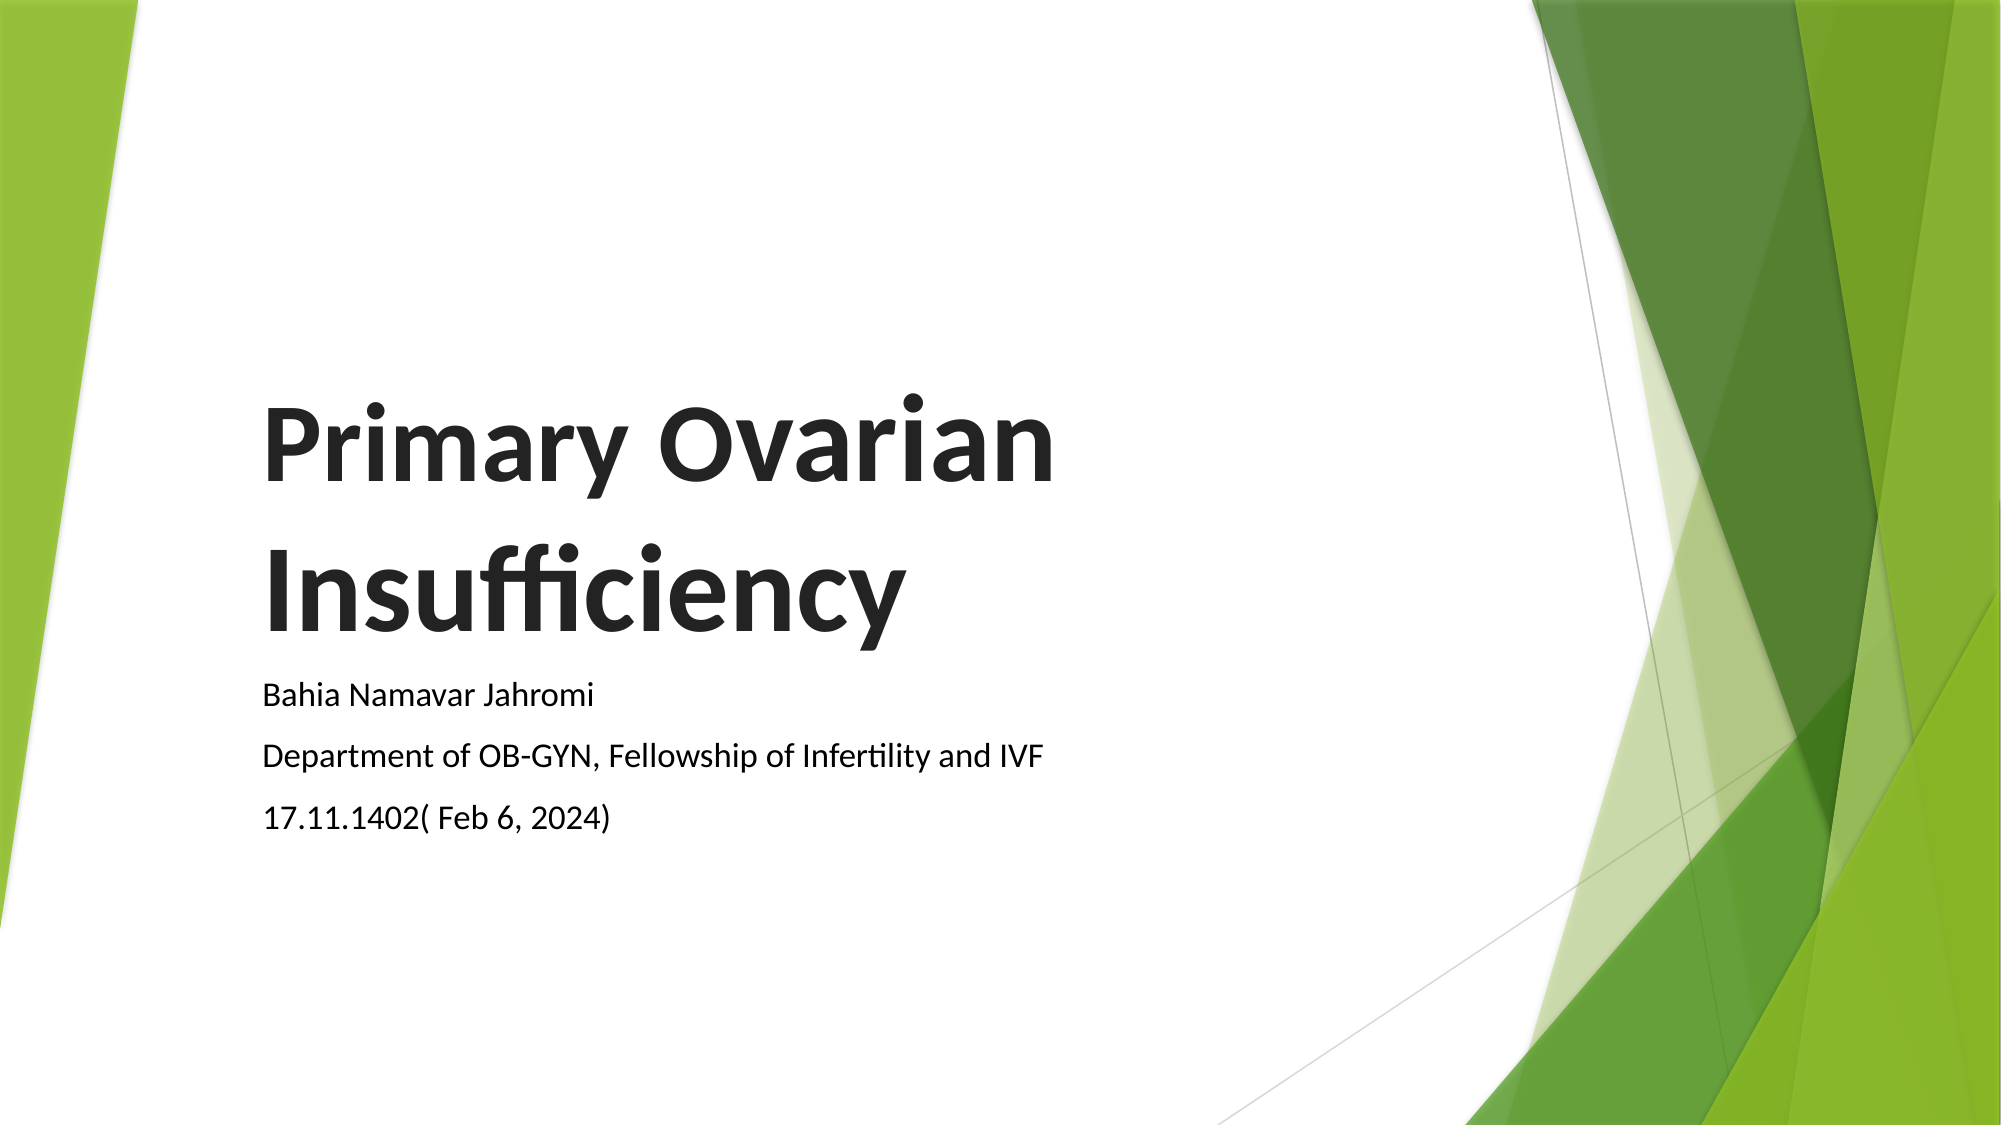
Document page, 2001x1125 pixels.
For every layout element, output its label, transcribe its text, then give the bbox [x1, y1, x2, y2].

title Primary Ovarian Insufficiency [247, 394, 1522, 664]
subtitle Bahia Namavar Jahromi Department of OB-GYN, Fellowship of Infertility and IVF 17.11.1402( Feb 6, 2024) [247, 664, 1522, 845]
